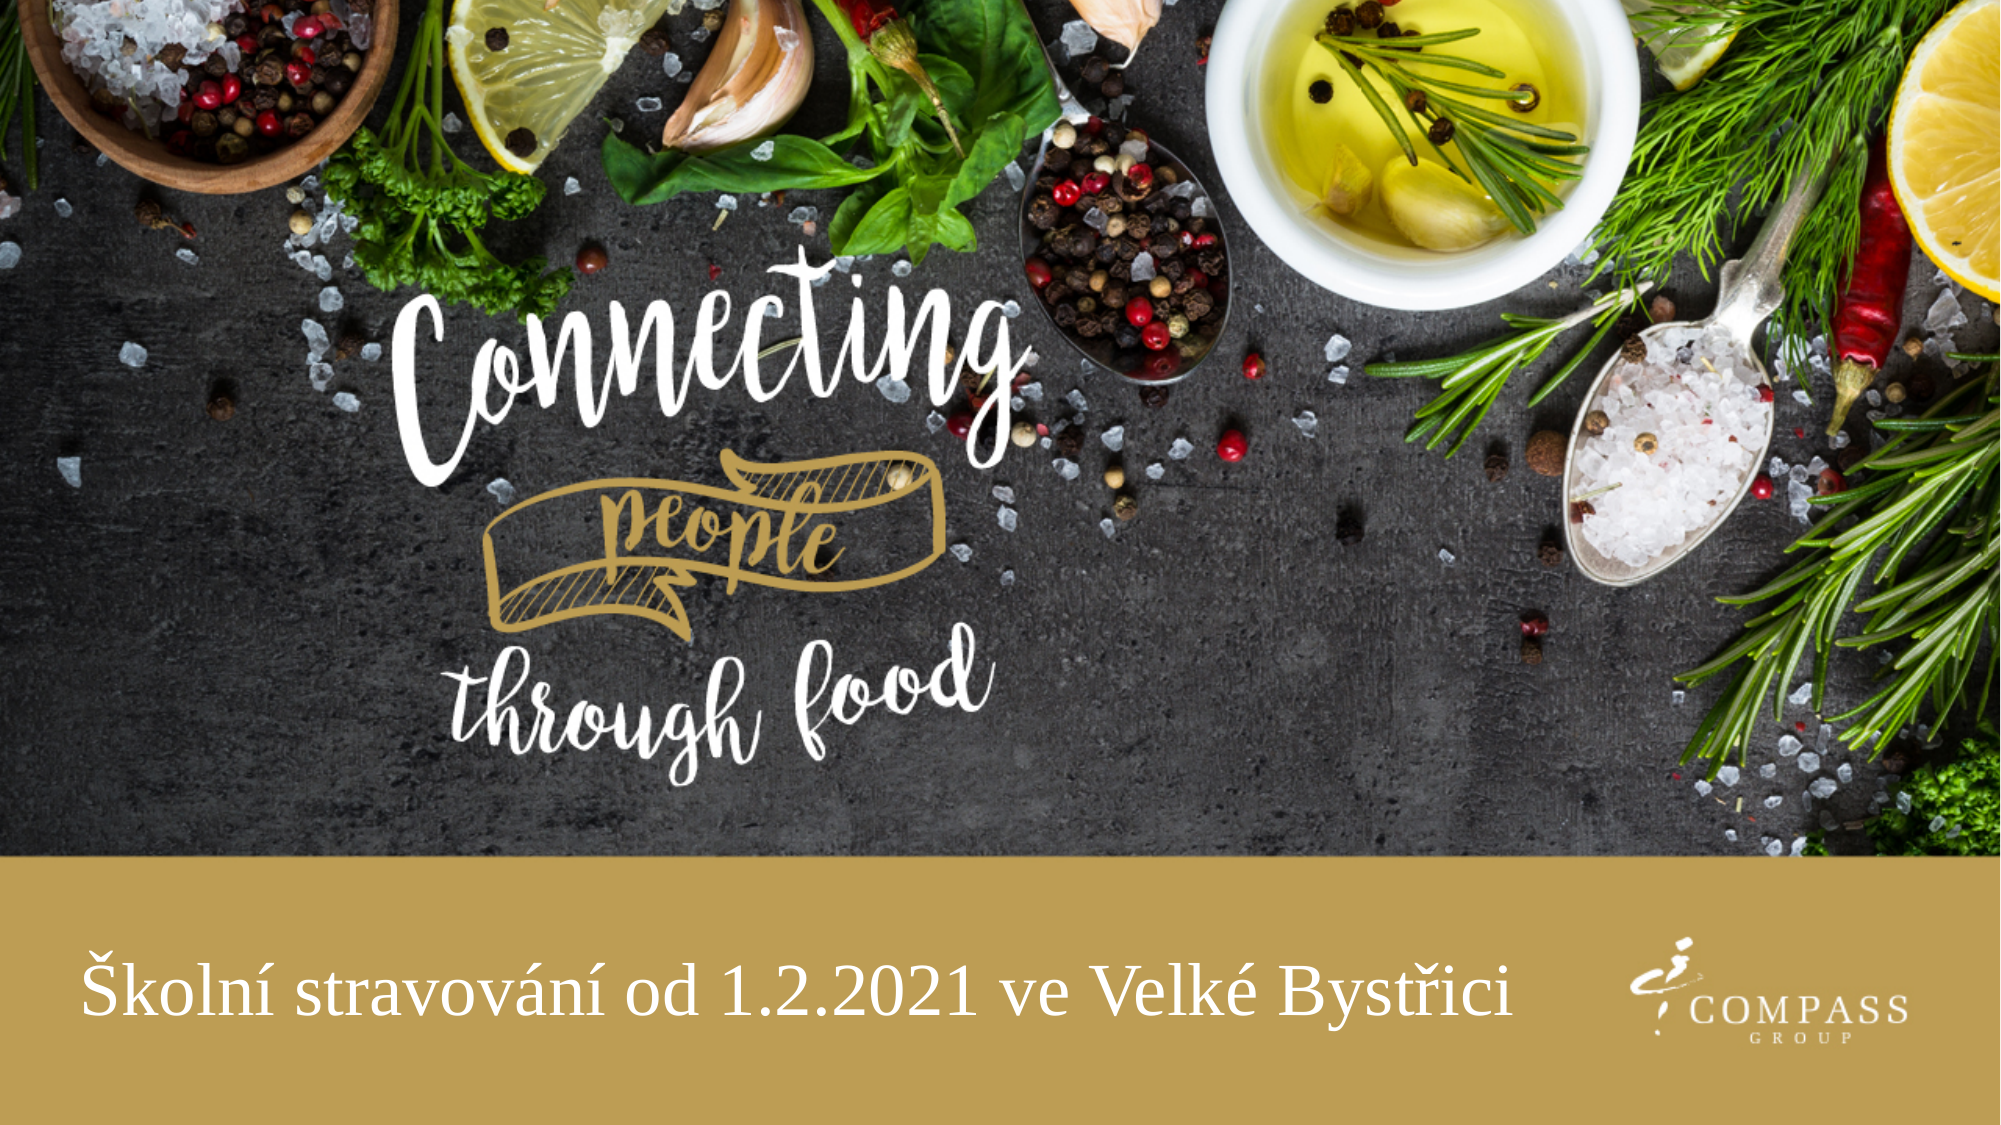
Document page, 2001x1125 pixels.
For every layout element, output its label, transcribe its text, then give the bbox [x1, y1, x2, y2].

title Školní stravování od 1.2.2021 ve Velké Bystřici [64, 882, 1790, 1100]
picture [0, 0, 2001, 1125]
